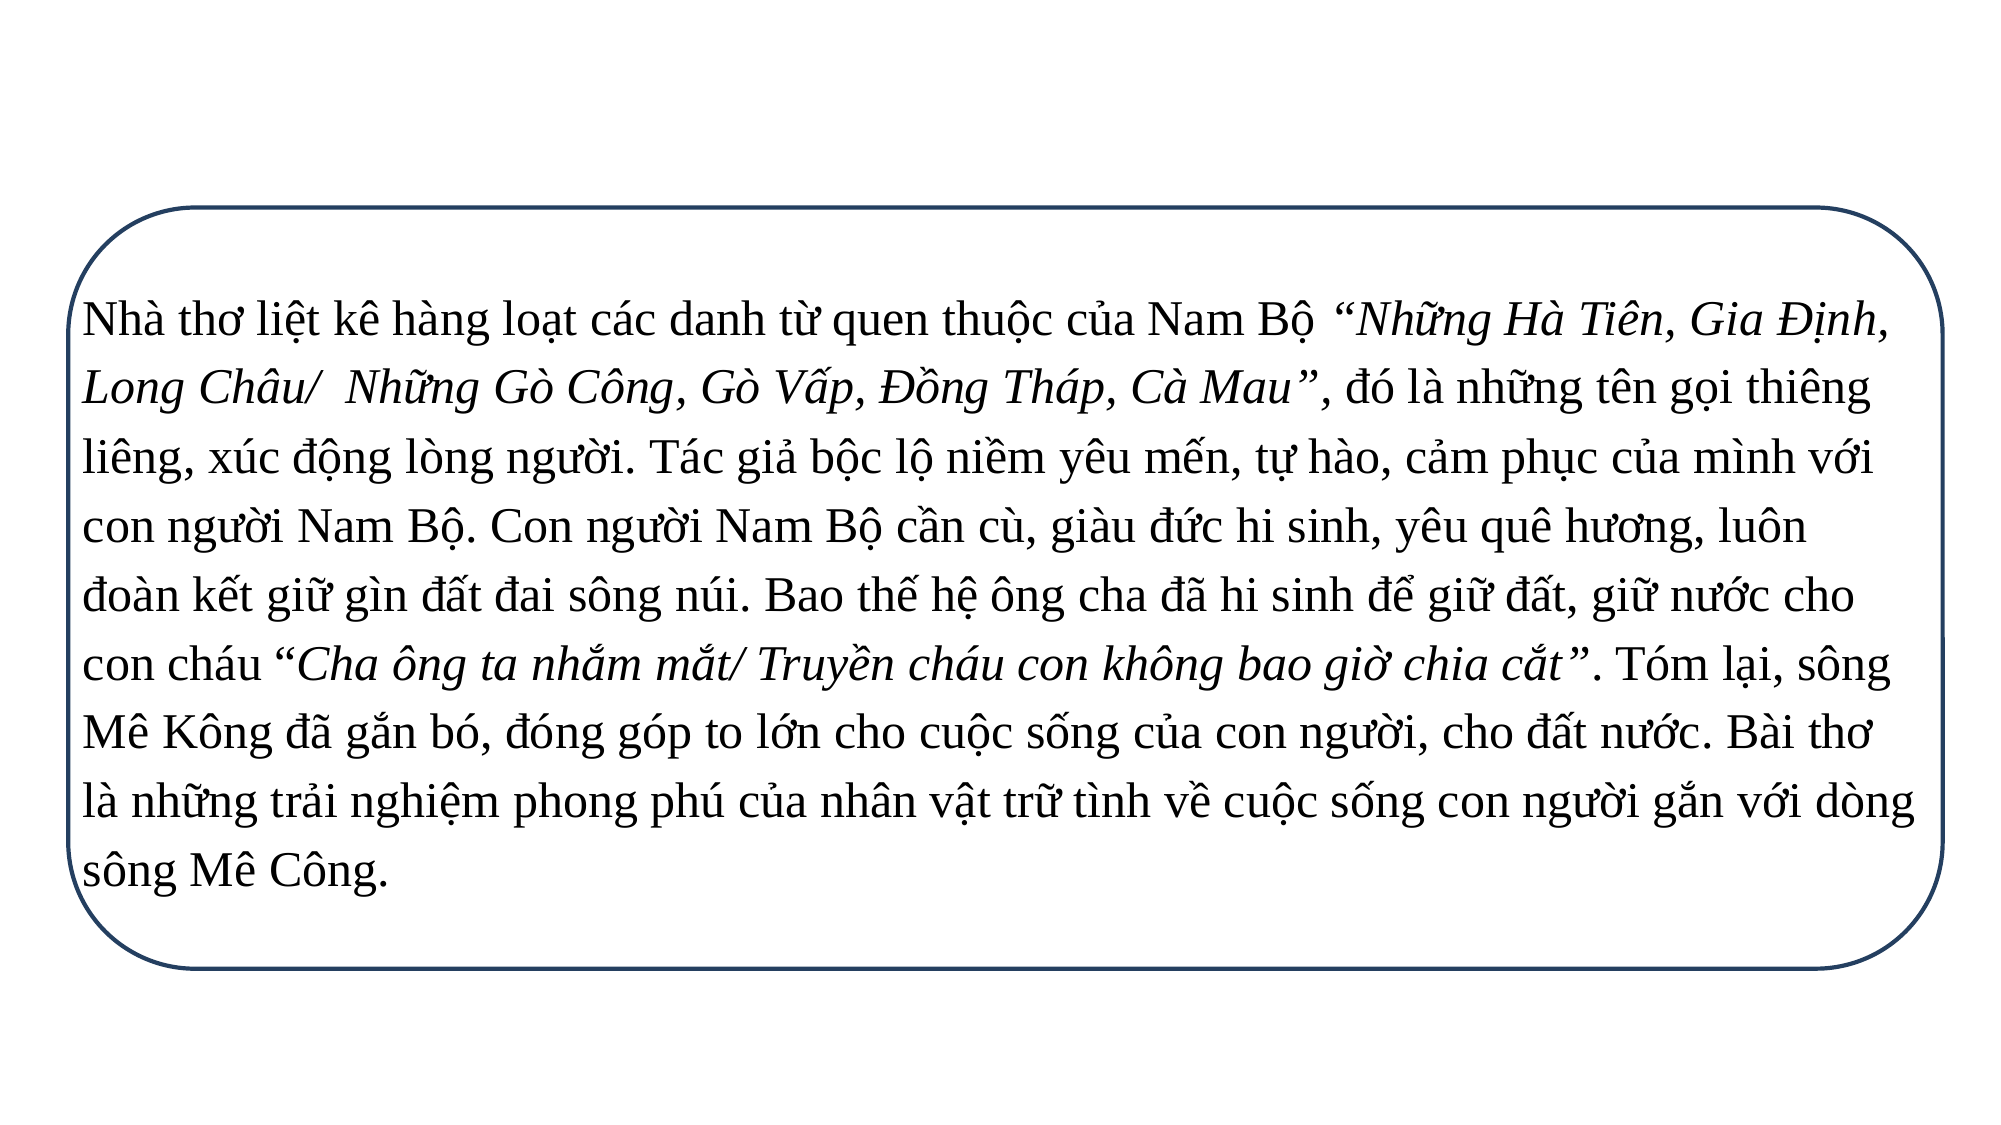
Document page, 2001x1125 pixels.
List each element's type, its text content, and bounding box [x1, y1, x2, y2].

text_box [1932, 283, 1943, 893]
text_box [84, 905, 1926, 969]
text_box [86, 207, 1924, 268]
text_box Nhà thơ liệt kê hàng loạt các danh từ quen thuộc của Nam Bộ “Những Hà Tiên, Gia Định, Long Châu/ Những Gò Công, Gò Vấp, Ðồng Tháp, Cà Mau”, đó là những tên gọi thiêng liêng, xúc động lòng người. Tác giả bộc lộ niềm yêu mến, tự hào, cảm phục của mình với con người Nam Bộ. Con người Nam Bộ cần cù, giàu đức hi sinh, yêu quê hương, luôn đoàn kết giữ gìn đất đai sông núi. Bao thế hệ ông cha đã hi sinh để giữ đất, giữ nước cho con cháu “Cha ông ta nhắm mắt/ Truyền cháu con không bao giờ chia cắt”. Tóm lại, sông Mê Kông đã gắn bó, đóng góp to lớn cho cuộc sống của con người, cho đất nước. Bài thơ là những trải nghiệm phong phú của nhân vật trữ tình về cuộc sống con người gắn với dòng sông Mê Công. [68, 268, 1932, 905]
